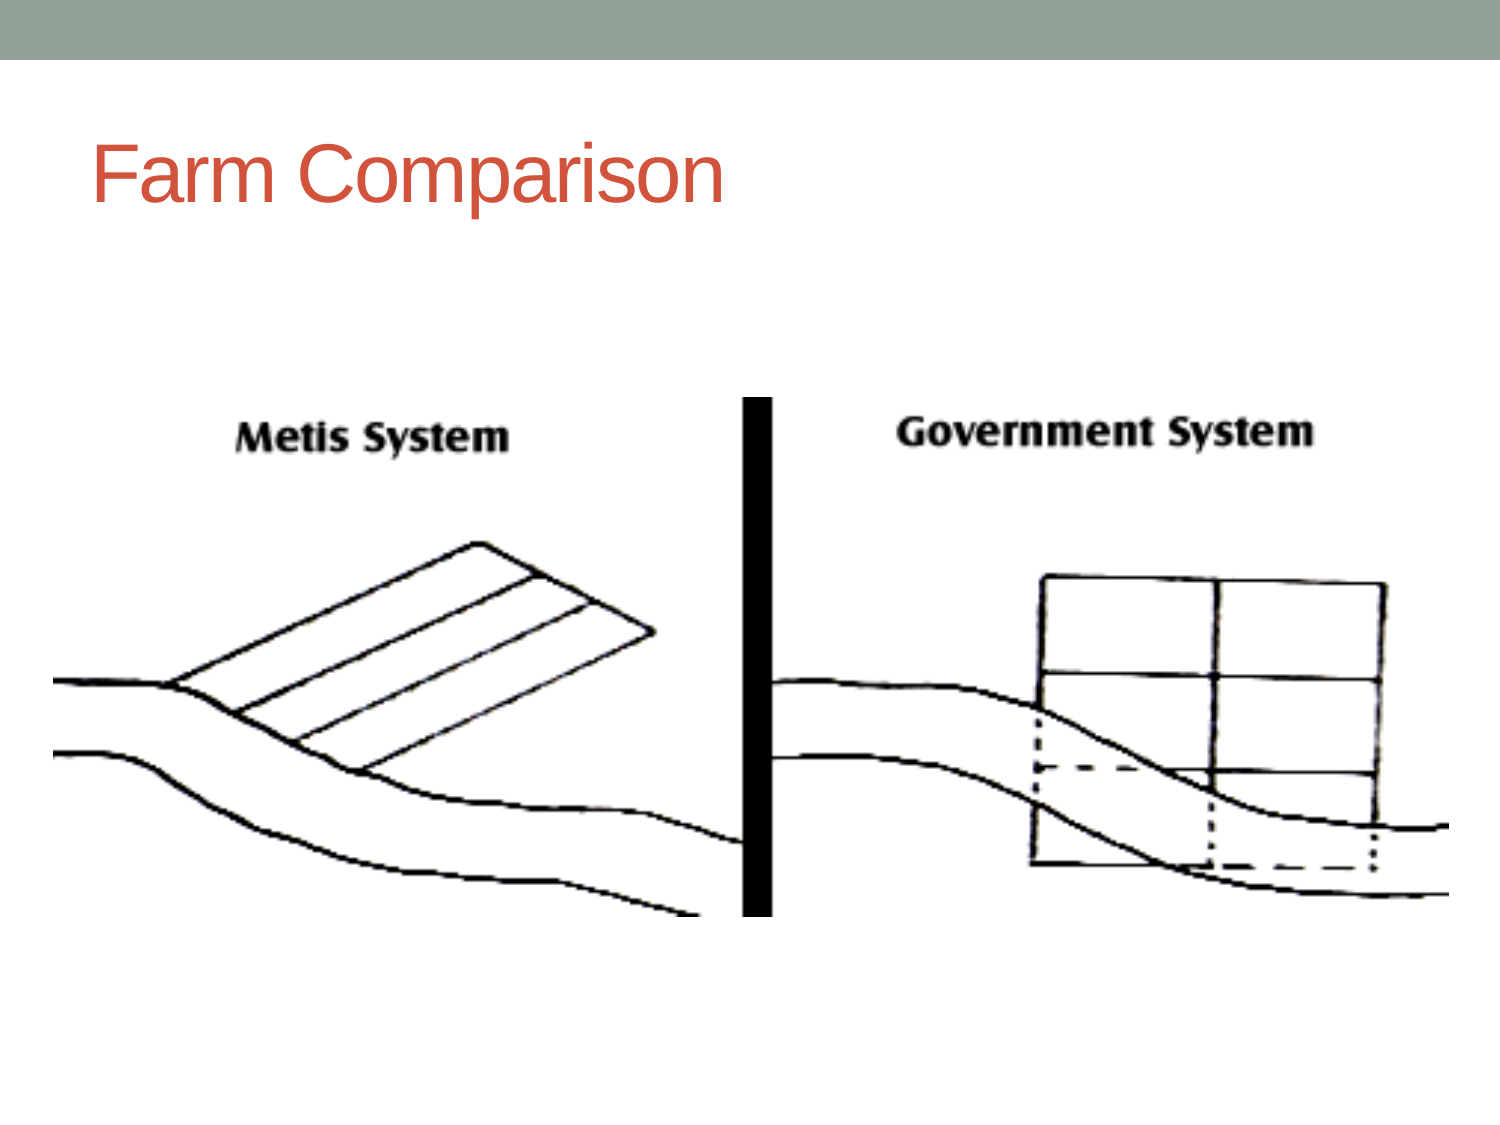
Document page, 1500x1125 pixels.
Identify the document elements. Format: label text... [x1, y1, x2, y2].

title Farm Comparison [75, 87, 1425, 250]
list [52, 396, 1449, 918]
